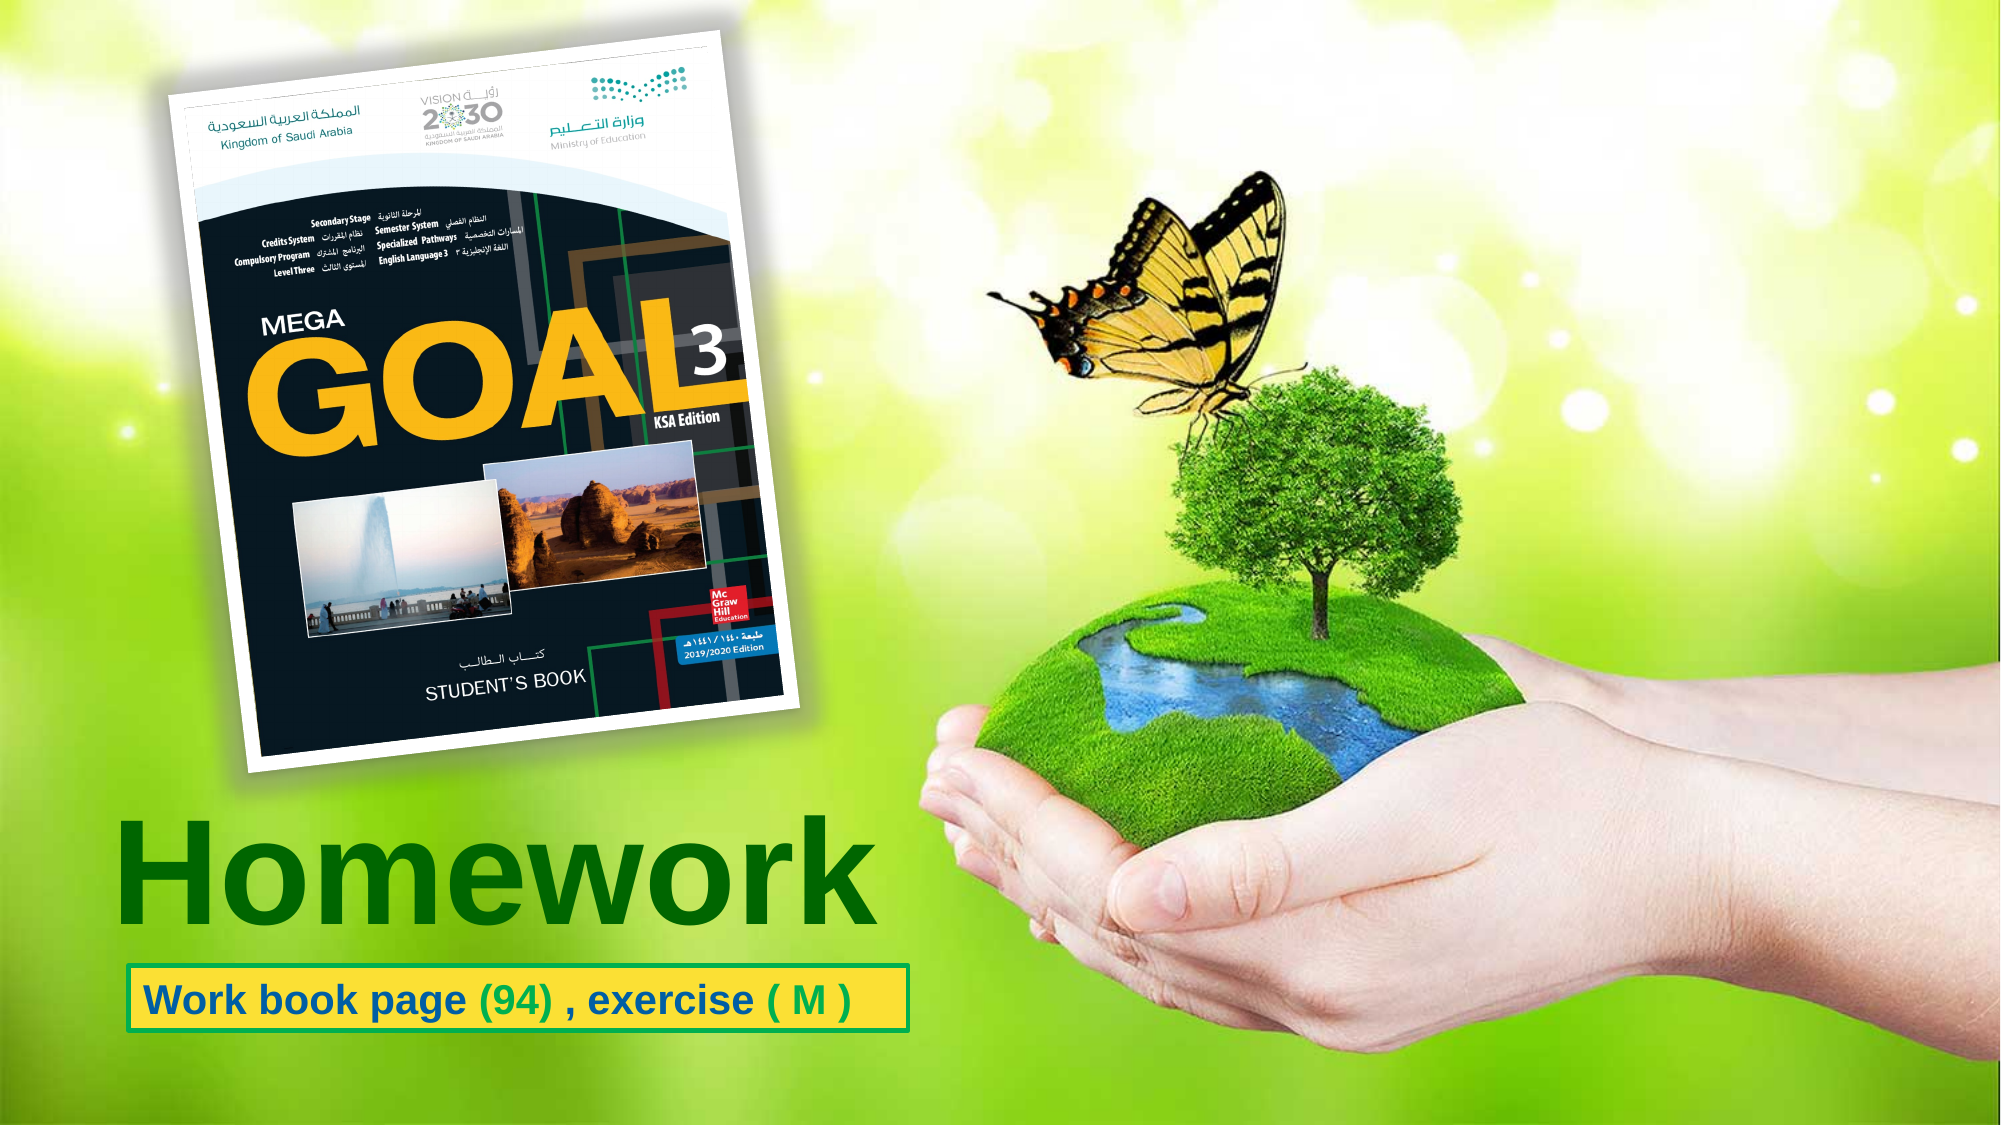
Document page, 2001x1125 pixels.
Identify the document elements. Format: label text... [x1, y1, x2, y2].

text_box Homework [96, 767, 940, 963]
picture [0, 0, 2001, 1125]
text_box Work book page (94) , exercise ( M ) [128, 965, 909, 1031]
